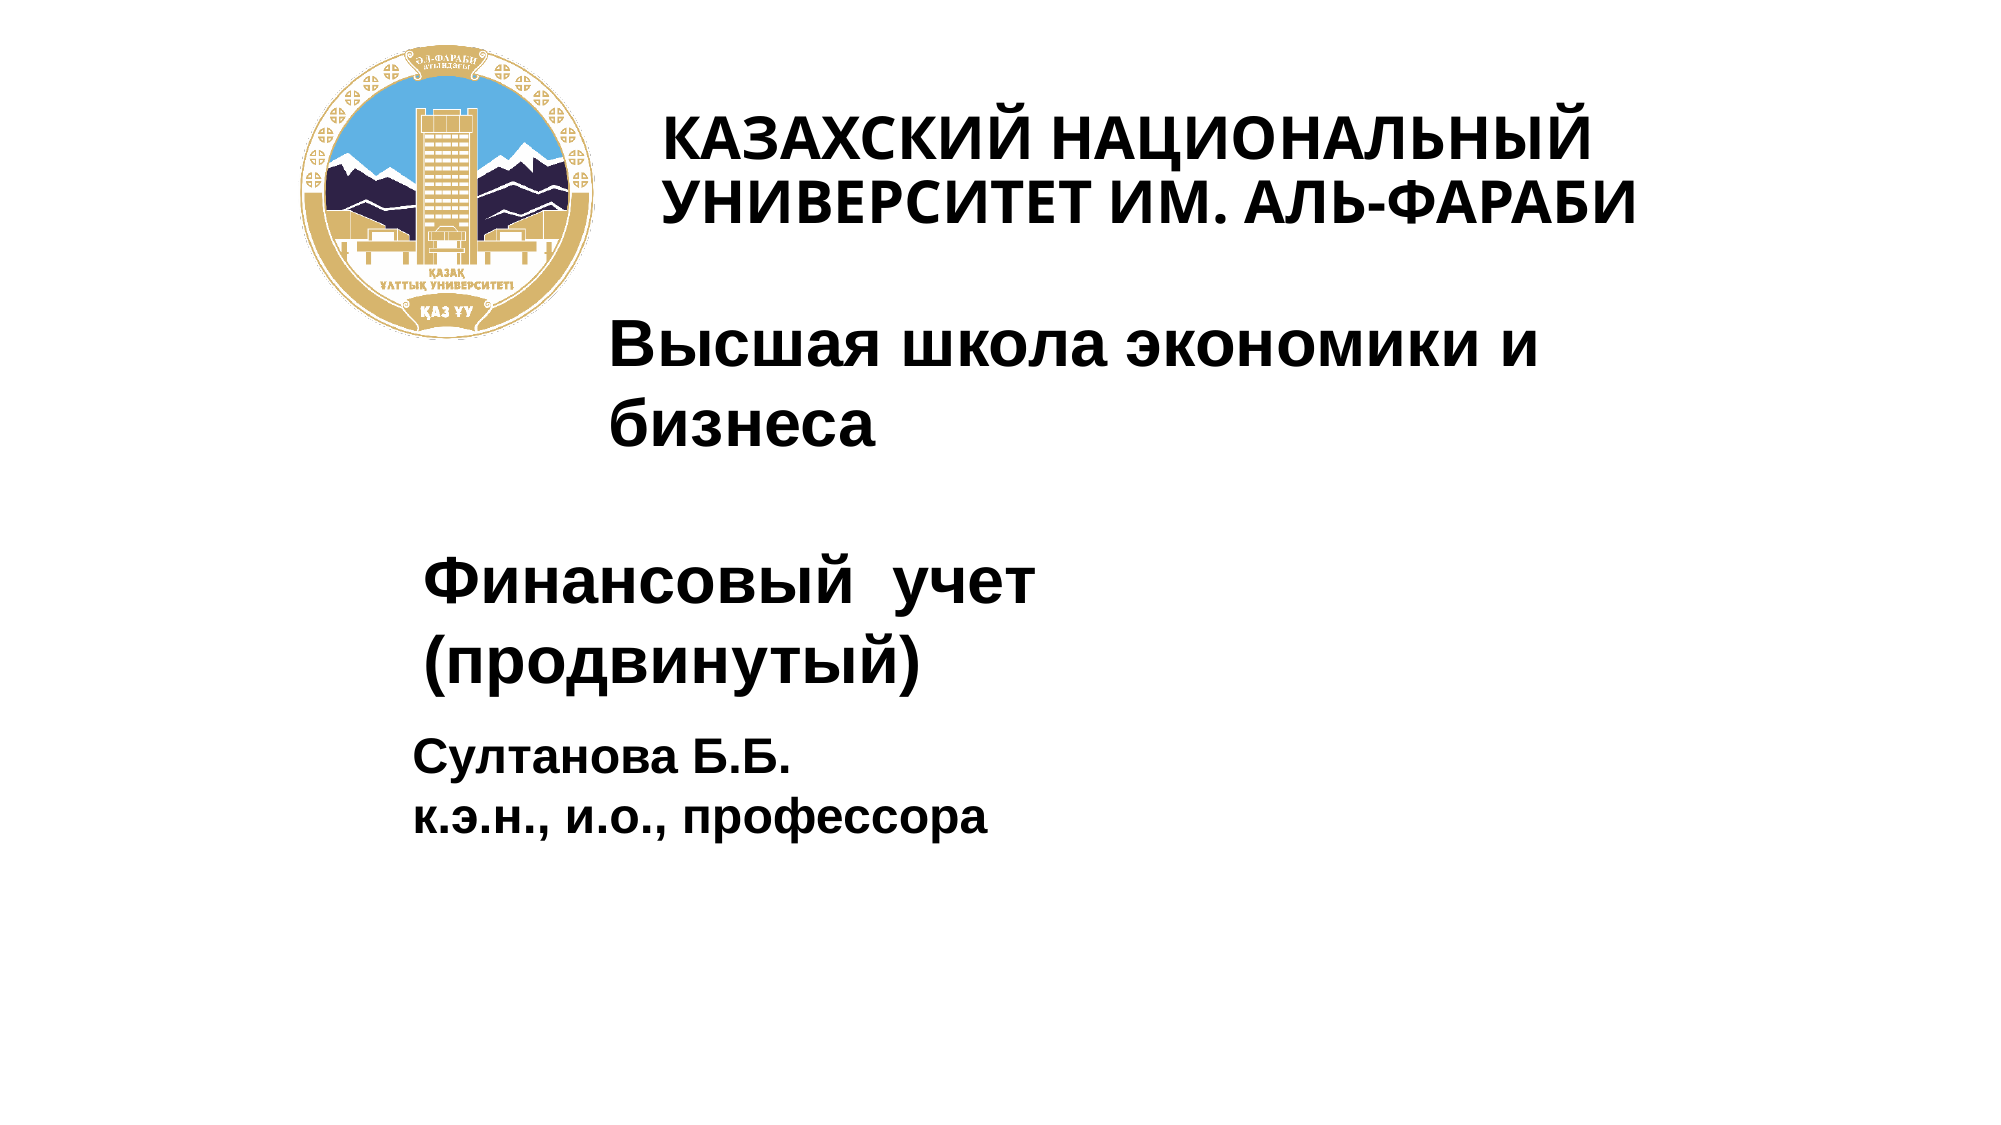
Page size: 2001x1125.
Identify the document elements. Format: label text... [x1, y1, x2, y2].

text_box Султанова Б.Б. к.э.н., и.о., профессора [397, 715, 1166, 851]
text_box Финансовый учет (продвинутый) [408, 529, 1283, 704]
text_box Высшая школа экономики и бизнеса [594, 291, 1662, 467]
title КАЗАХСКИЙ НАЦИОНАЛЬНЫЙ УНИВЕРСИТЕТ ИМ. АЛЬ-ФАРАБИ [646, 78, 1747, 266]
picture [298, 45, 595, 340]
